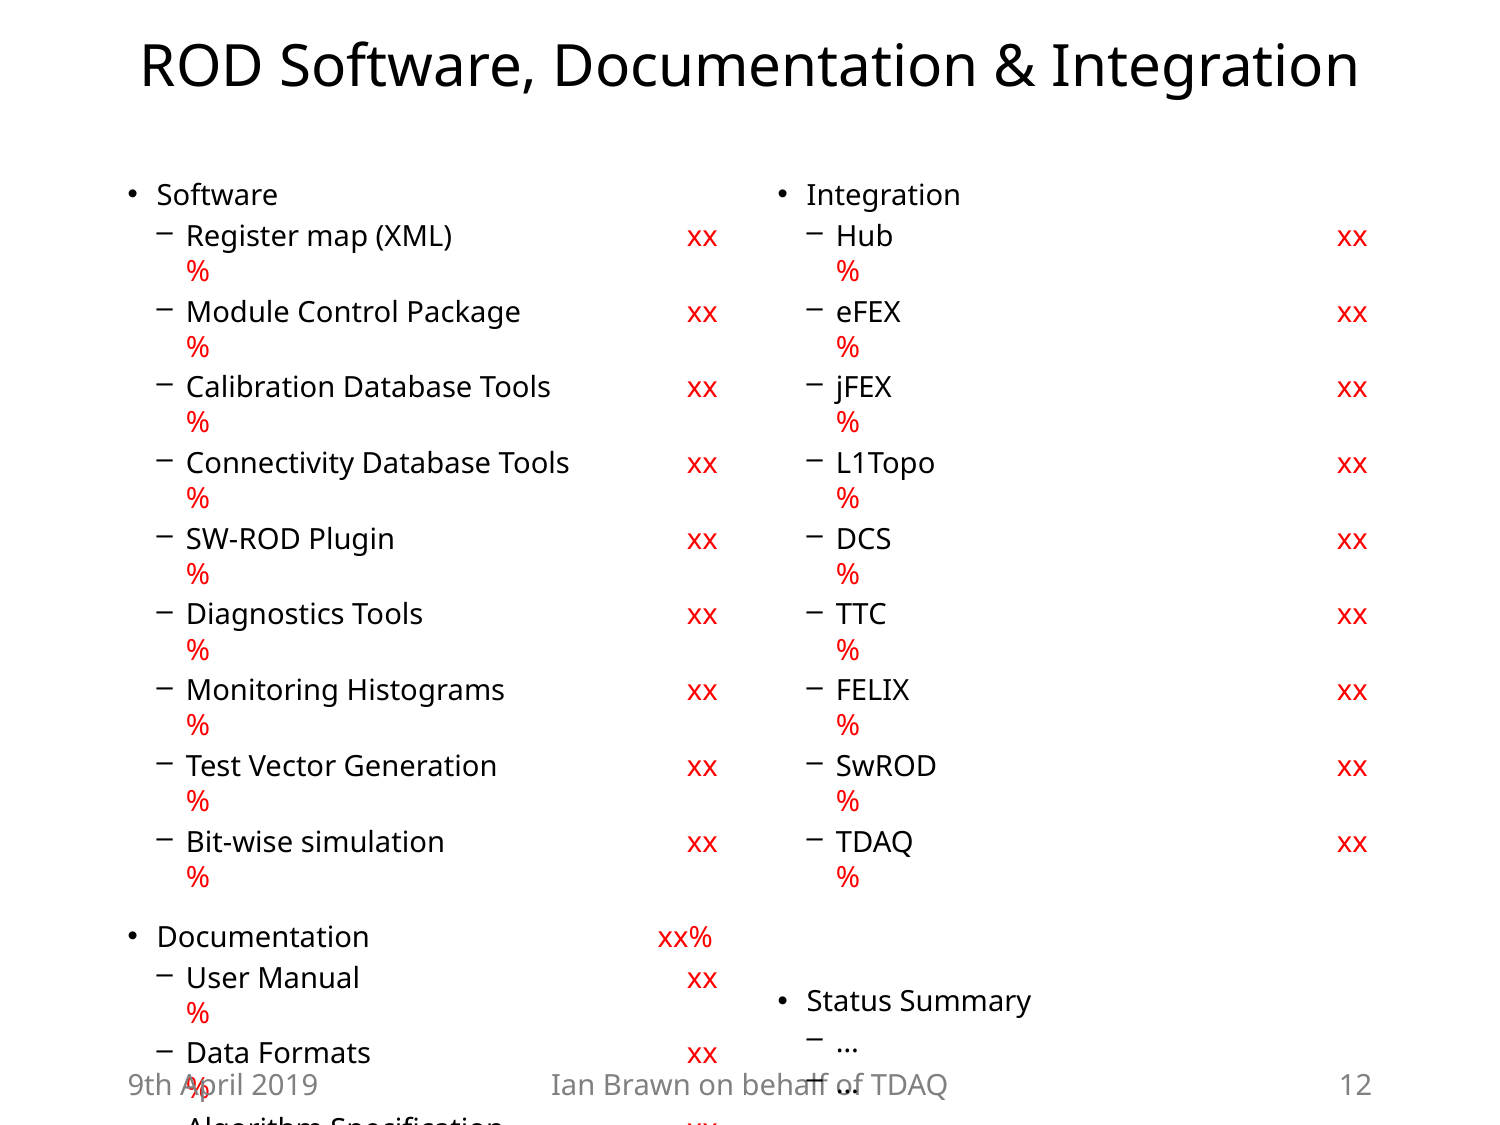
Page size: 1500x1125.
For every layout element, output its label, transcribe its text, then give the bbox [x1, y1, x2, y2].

footer Ian Brawn on behalf of TDAQ [512, 1058, 988, 1107]
list Software Register map (XML) xx% Module Control Package xx% Calibration Database Tools xx% Connectivity Database Tools xx% SW-ROD Plugin xx% Diagnostics Tools xx% Monitoring Histograms xx% Test Vector Generation xx% Bit-wise simulation xx% Documentation xx% User Manual xx% Data Formats xx% Algorithm Specification xx% [112, 168, 738, 1035]
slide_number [112, 1058, 426, 1107]
slide_number 12 [1074, 1058, 1388, 1107]
title ROD Software, Documentation & Integration [94, 1, 1406, 126]
list Integration Hub xx% eFEX xx% jFEX xx% L1Topo xx% DCS xx% TTC xx% FELIX xx% SwROD xx% TDAQ xx% Status Summary … … Next Steps … … [762, 168, 1388, 1037]
